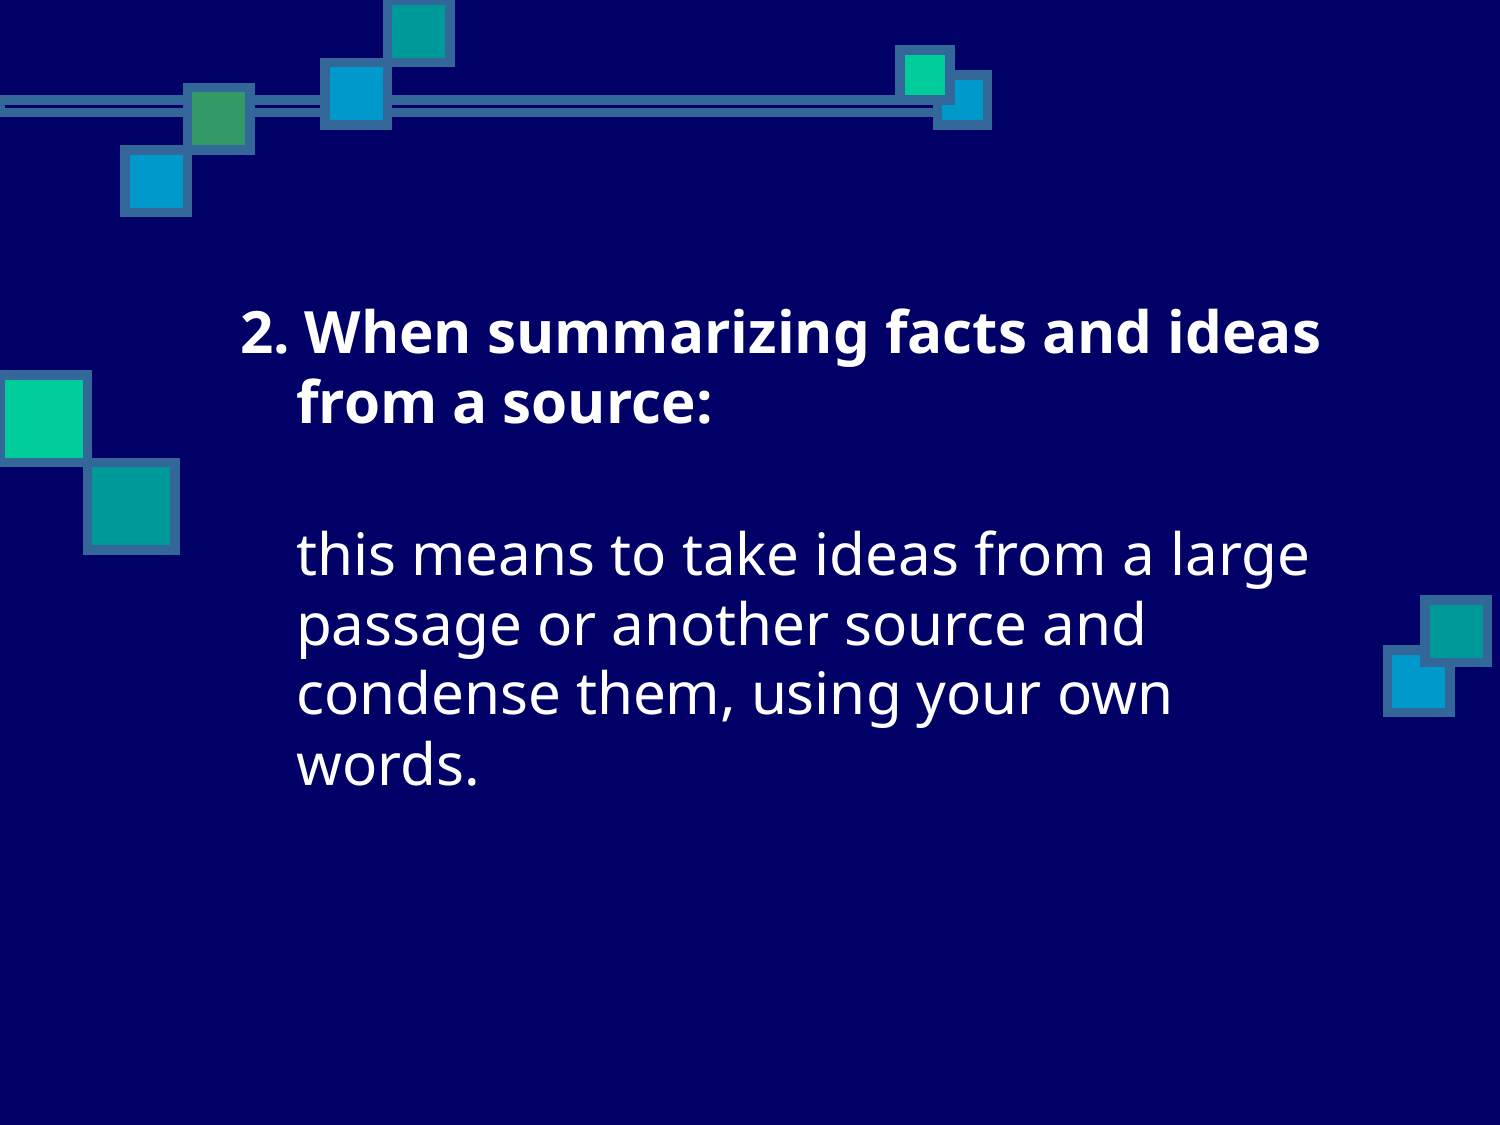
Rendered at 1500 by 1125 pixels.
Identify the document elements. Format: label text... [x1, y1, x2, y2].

list 2. When summarizing facts and ideas from a source: this means to take ideas from a large passage or another source and condense them, using your own words. [224, 287, 1338, 1076]
